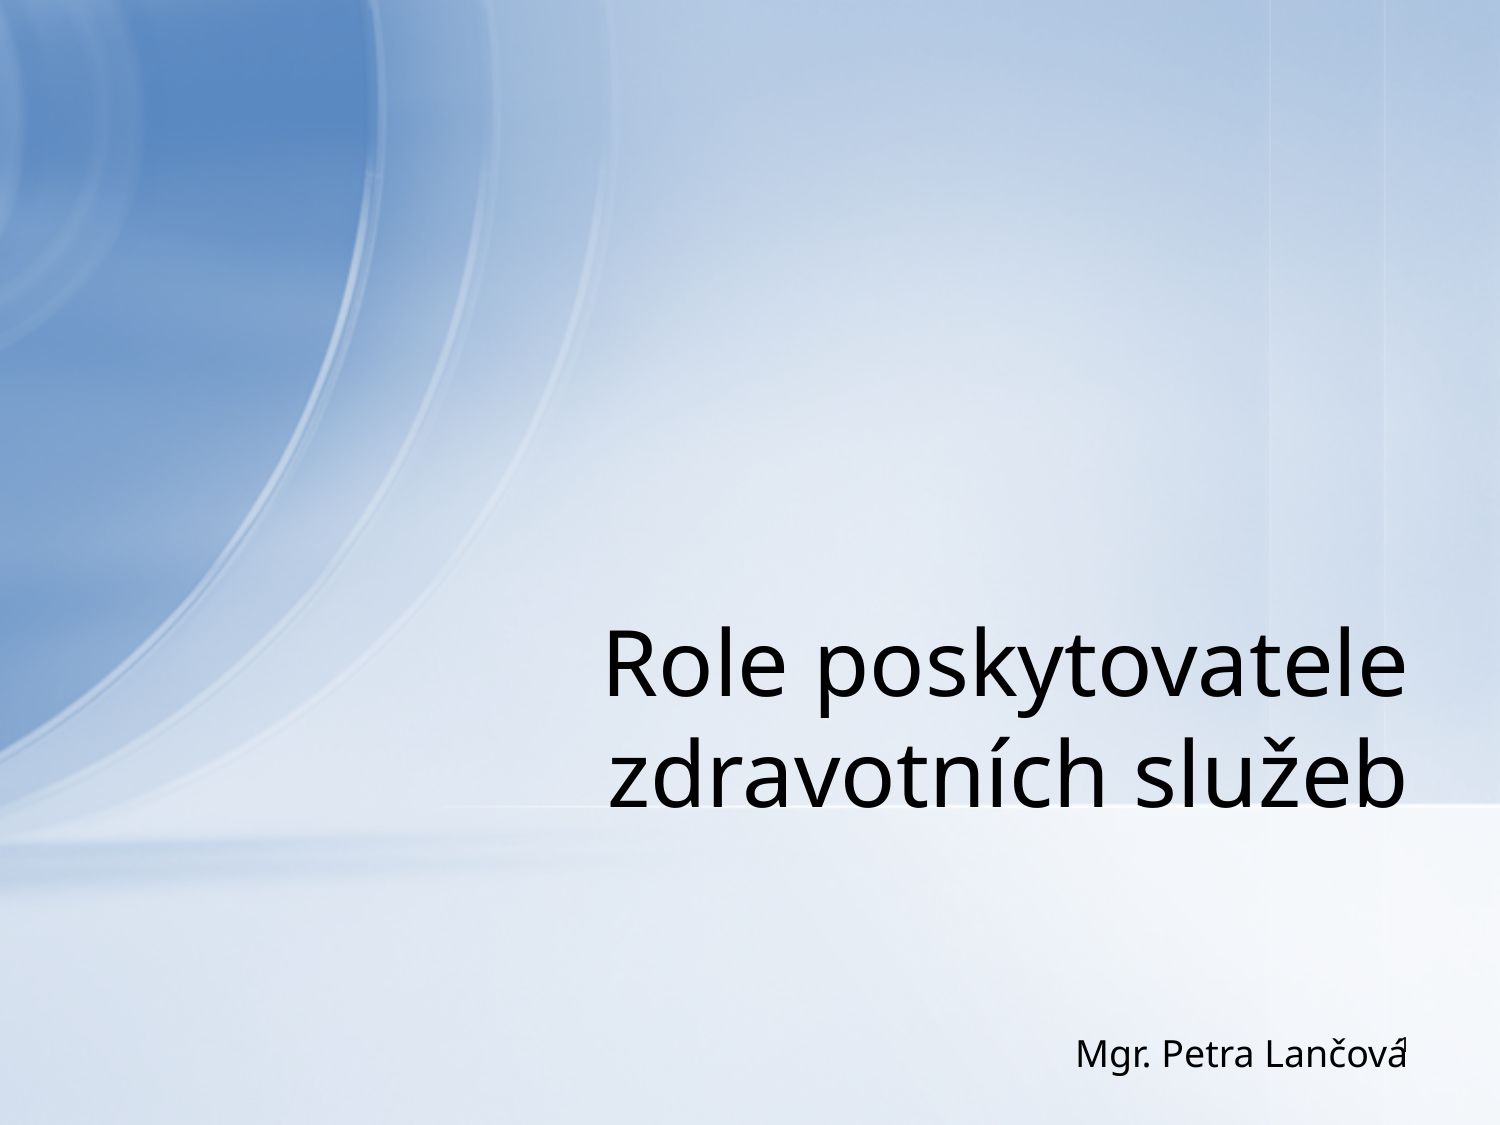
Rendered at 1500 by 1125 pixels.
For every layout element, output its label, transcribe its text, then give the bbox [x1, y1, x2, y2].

picture [0, 0, 1500, 1125]
title Role poskytovatele zdravotních služeb [181, 591, 1425, 833]
text_box Mgr. Petra Lančová [962, 1023, 1424, 1083]
slide_number 1 [1074, 1024, 1425, 1103]
